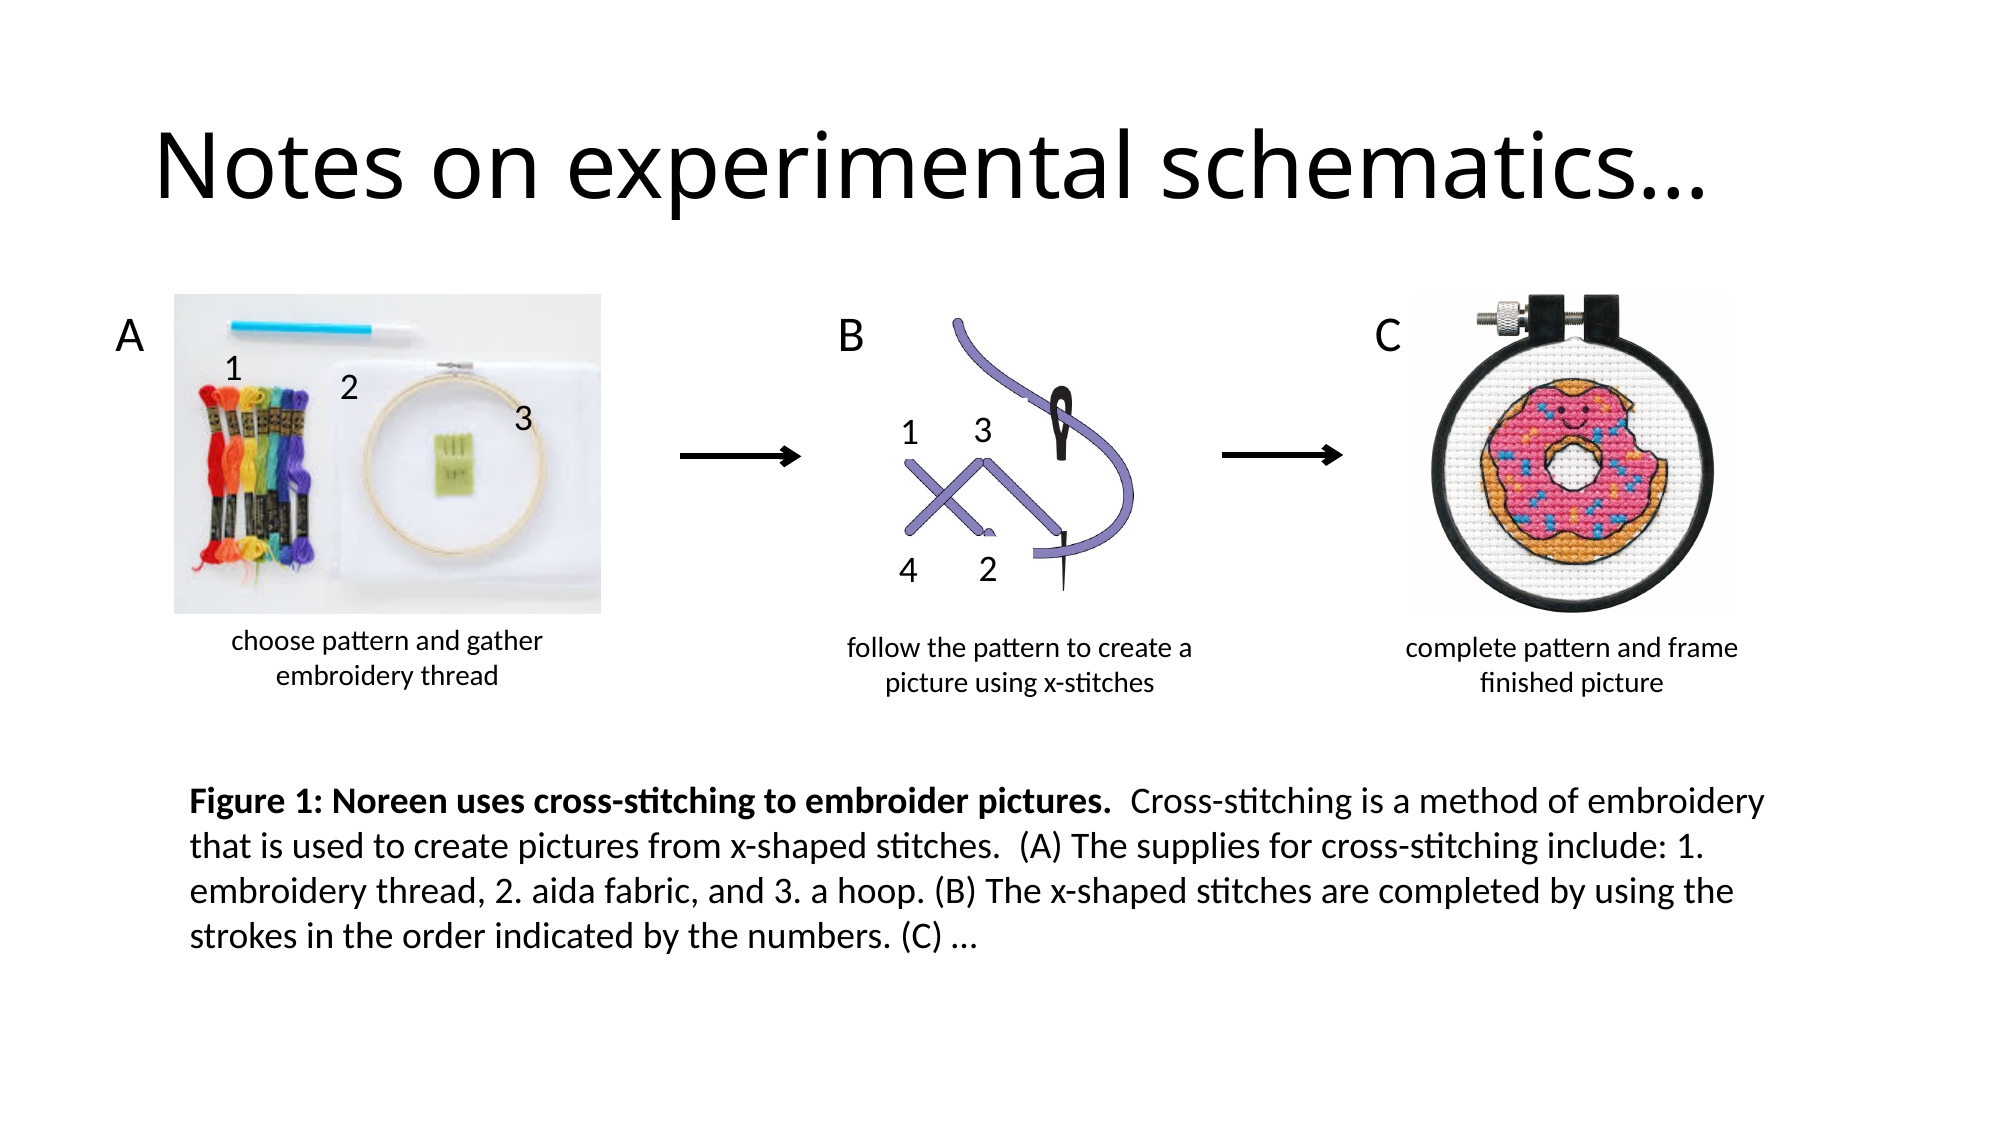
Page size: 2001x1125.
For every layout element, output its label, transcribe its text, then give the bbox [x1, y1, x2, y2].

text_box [174, 294, 1781, 708]
text_box Figure 1: Noreen uses cross-stitching to embroider pictures. Cross-stitching is a method of embroidery that is used to create pictures from x-shaped stitches. (A) The supplies for cross-stitching include: 1. embroidery thread, 2. aida fabric, and 3. a hoop. (B) The x-shaped stitches are completed by using the strokes in the order indicated by the numbers. (C) … [174, 768, 1781, 963]
title Notes on experimental schematics… [137, 59, 1863, 278]
text_box A [85, 293, 175, 369]
